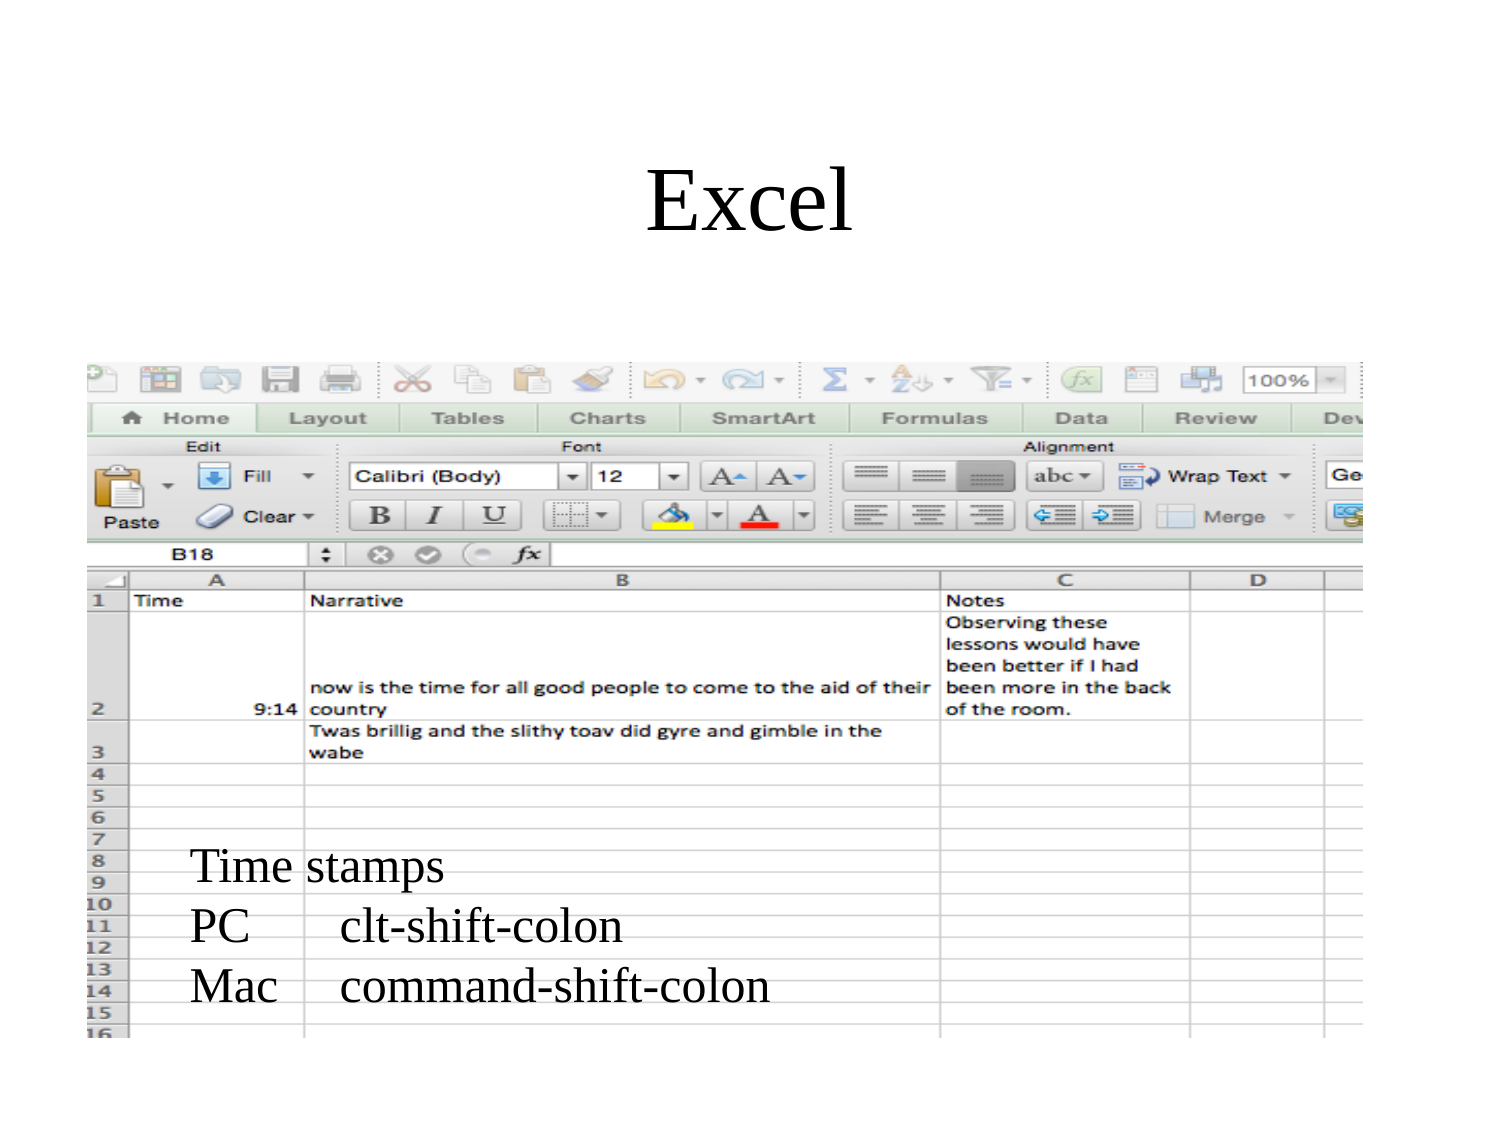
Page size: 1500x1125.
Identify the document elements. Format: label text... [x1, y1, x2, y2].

title Excel [112, 99, 1388, 288]
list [87, 362, 1363, 1038]
